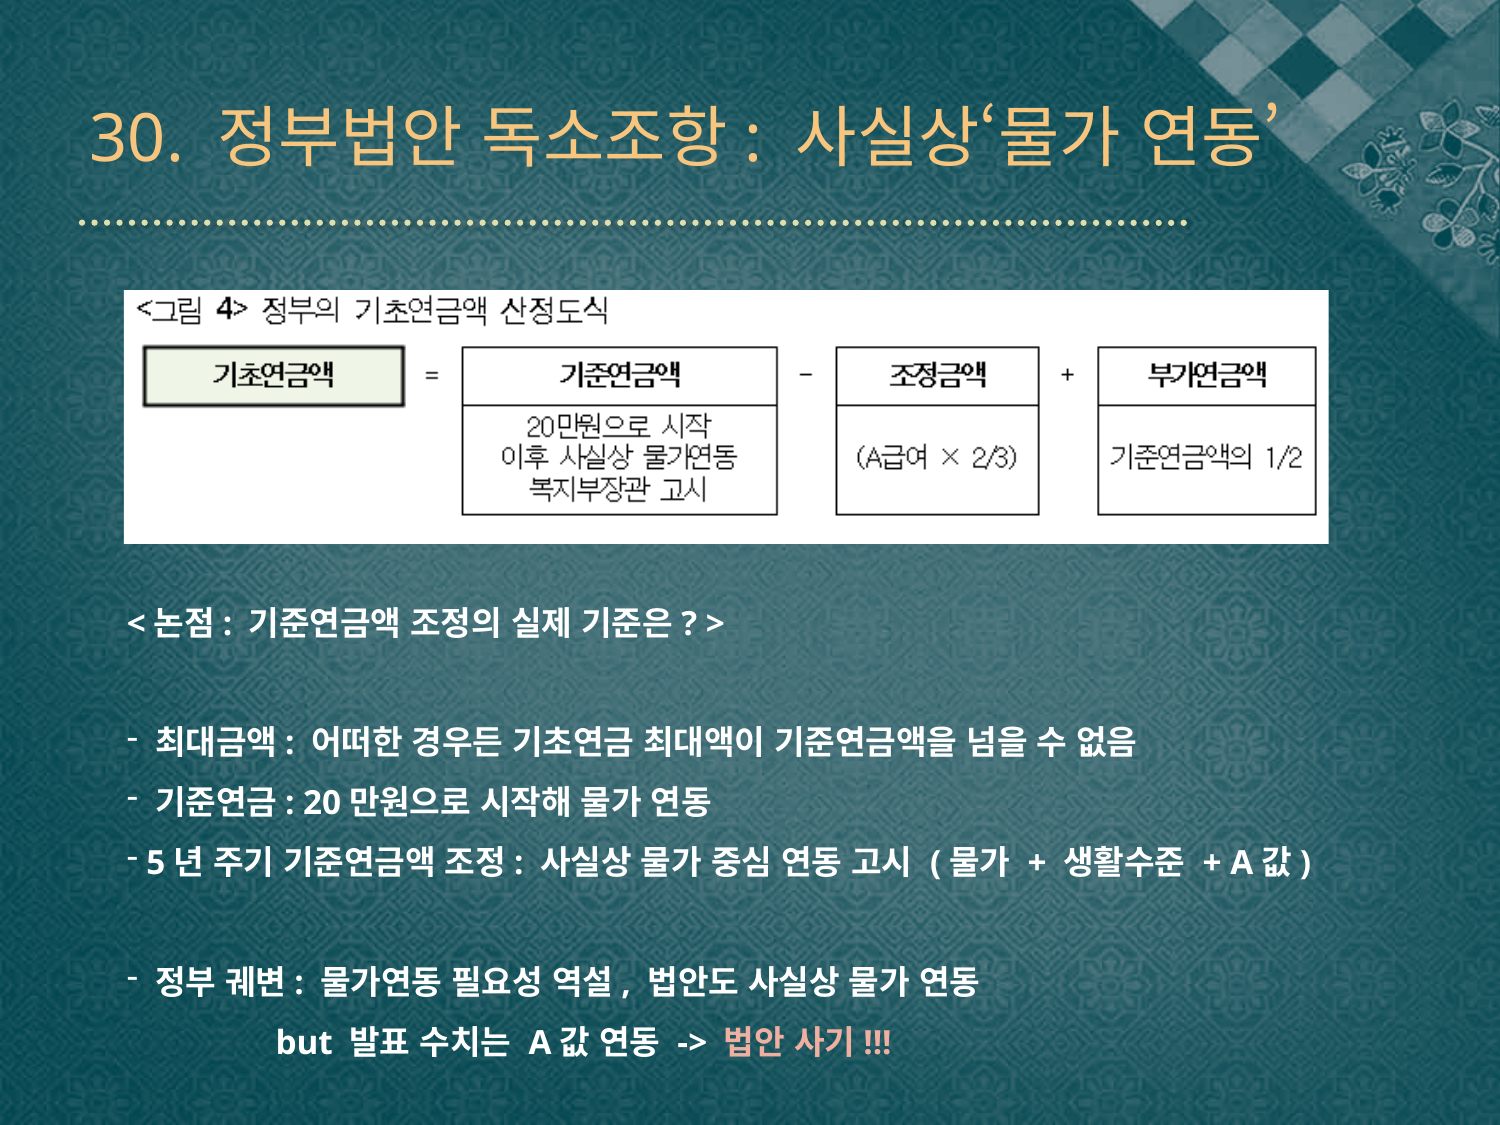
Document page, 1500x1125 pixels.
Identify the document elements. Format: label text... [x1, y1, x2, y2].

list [123, 290, 1329, 544]
title 30. 정부법안 독소조항: 사실상‘물가 연동’ [75, 58, 1447, 211]
text_box <논점: 기준연금액 조정의 실제 기준은? > 최대금액: 어떠한 경우든 기초연금 최대액이 기준연금액을 넘을 수 없음 기준연금: 20만원으로 시작해 물가 연동 5년 주기 기준연금액 조정: 사실상 물가 중심 연동 고시 (물가 + 생활수준 + A값) 정부 궤변: 물가연동 필요성 역설, 법안도 사실상 물가 연동 but 발표 수치는 A값 연동 -> 법안 사기!!! [112, 574, 1376, 1069]
